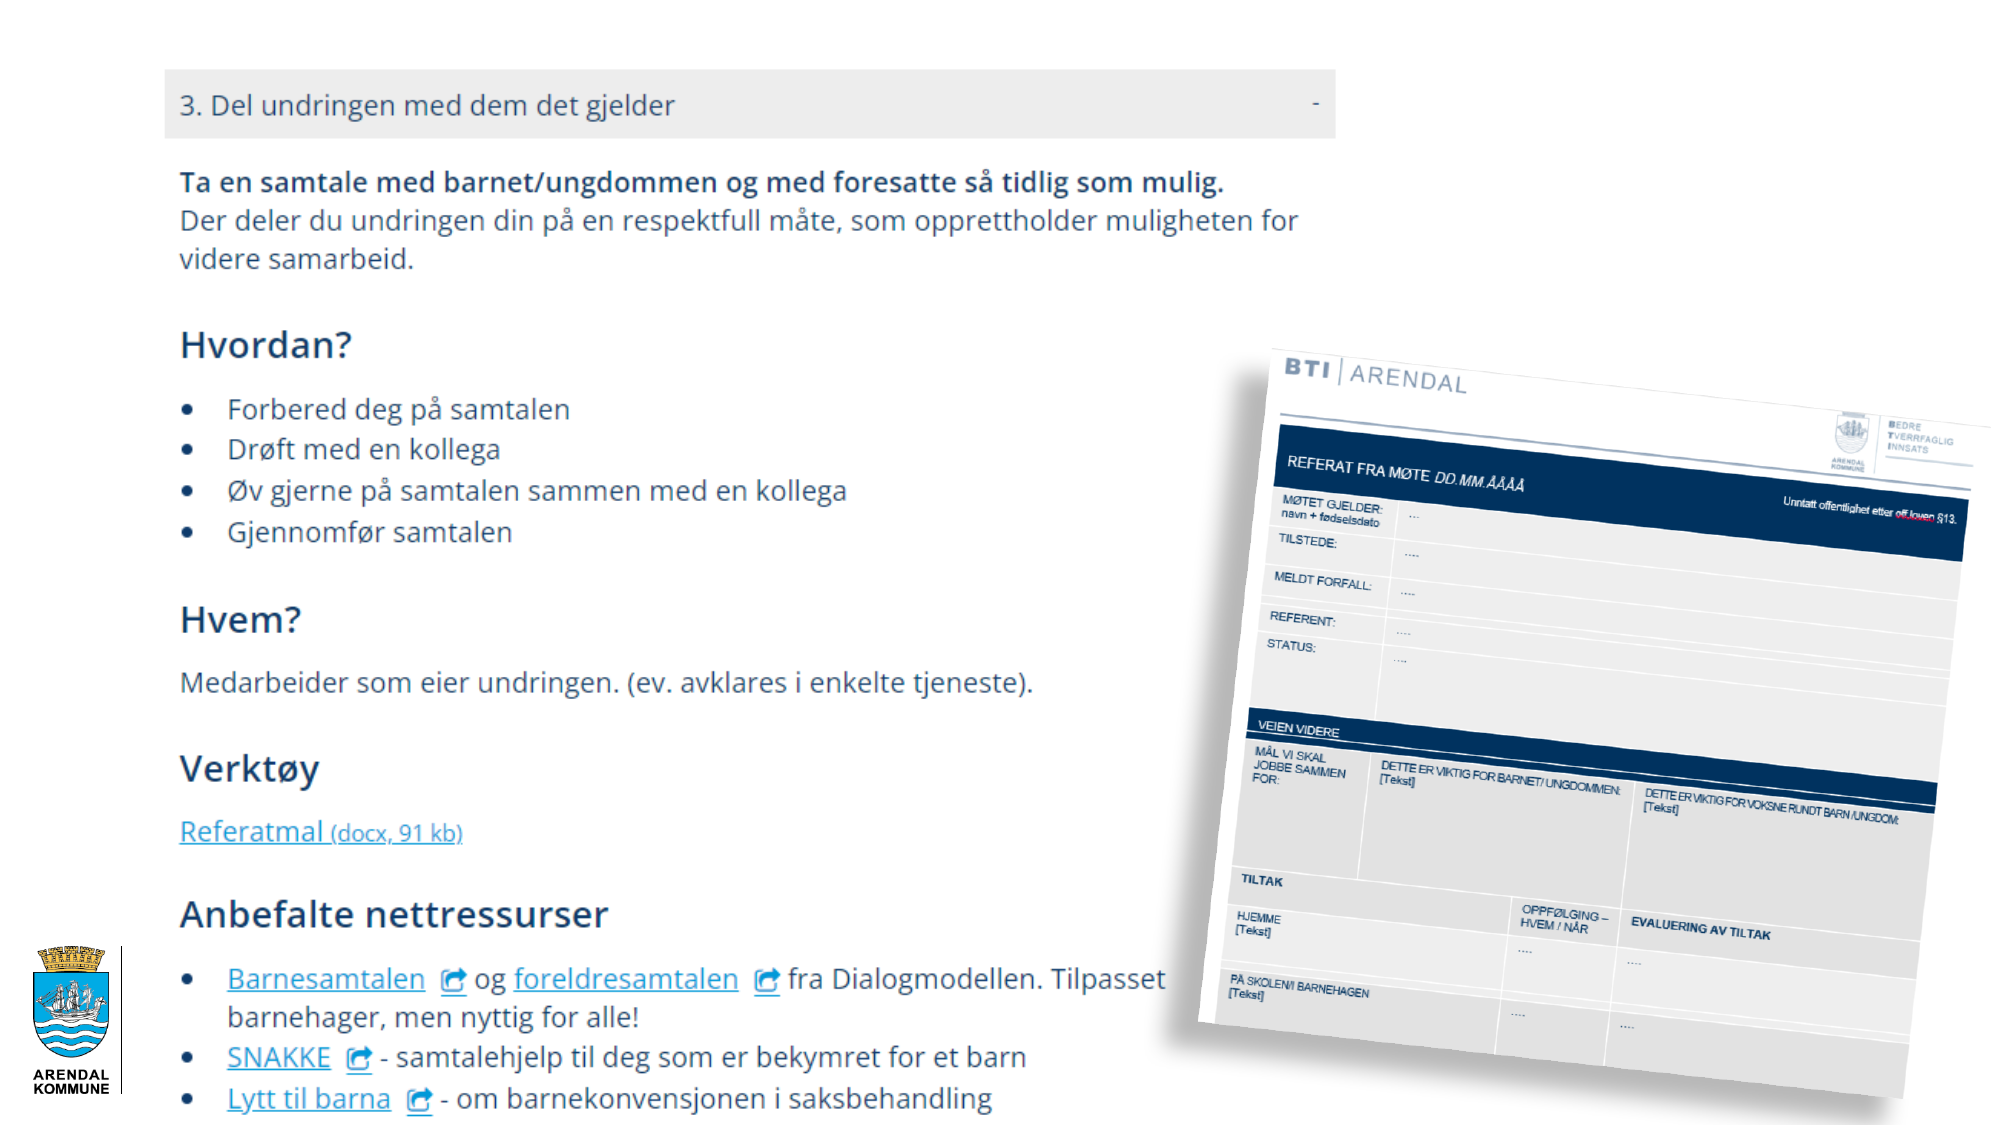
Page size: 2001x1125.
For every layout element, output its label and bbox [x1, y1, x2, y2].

picture [37, 996, 47, 1003]
picture [33, 981, 109, 1094]
picture [162, 62, 1990, 1125]
picture [33, 946, 109, 972]
